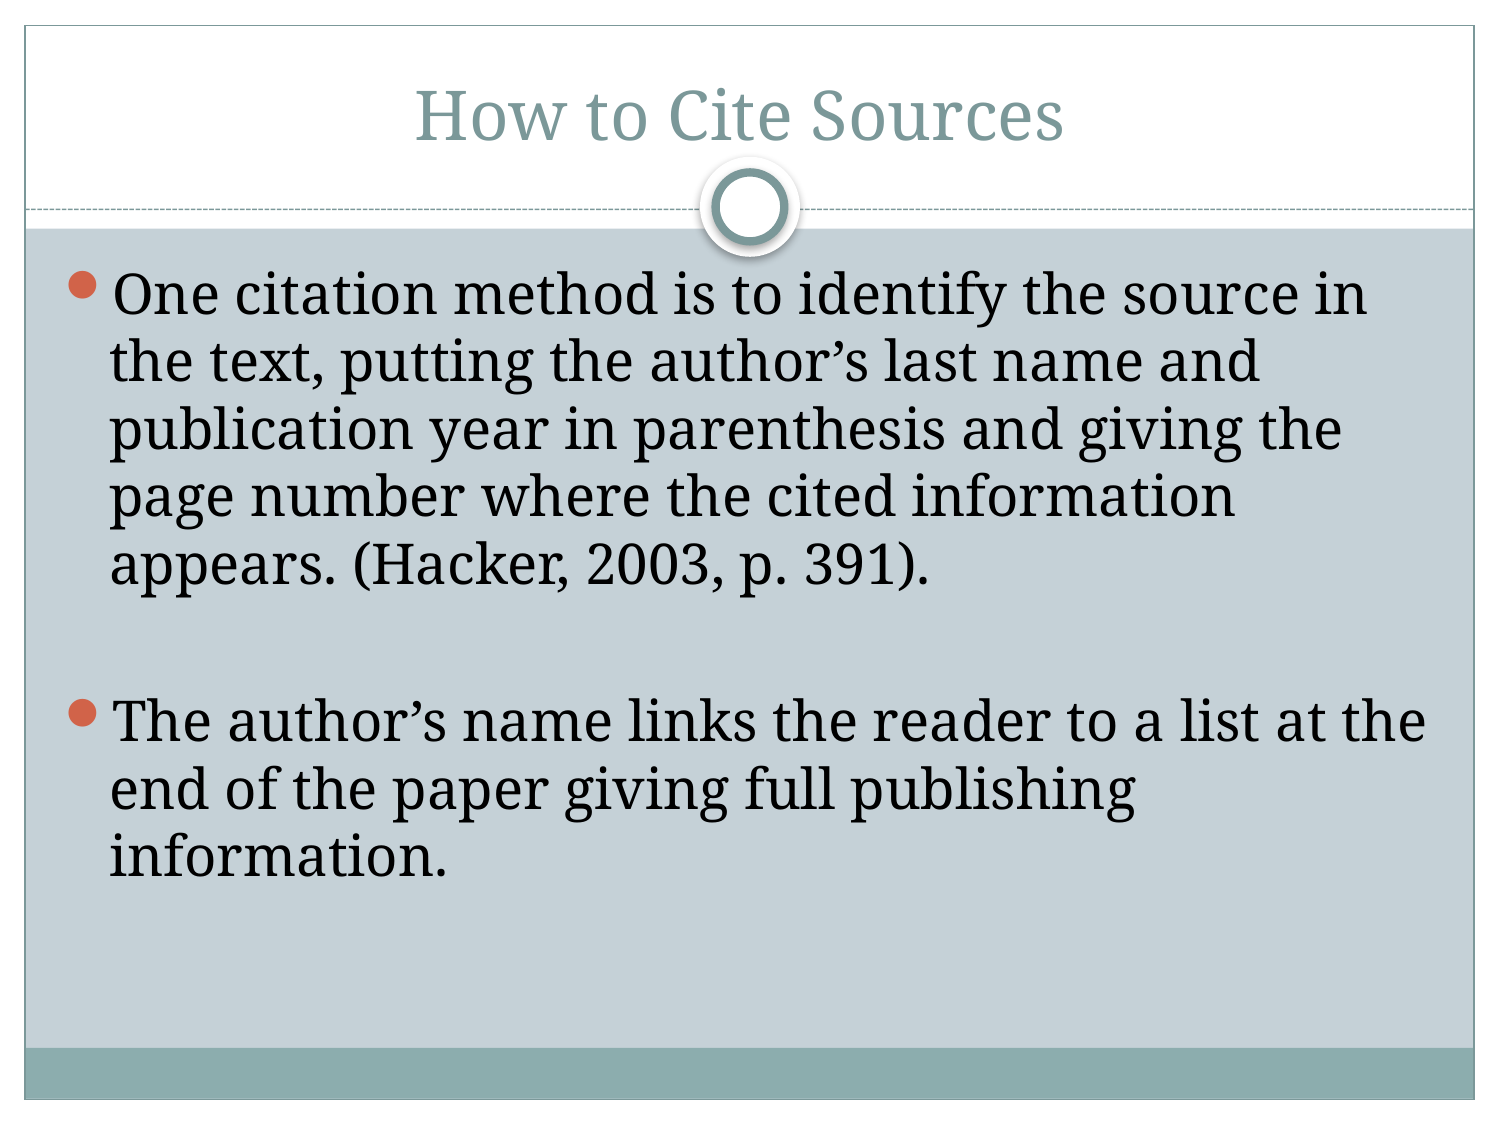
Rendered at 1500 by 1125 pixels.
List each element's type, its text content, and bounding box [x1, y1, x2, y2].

list One citation method is to identify the source in the text, putting the author’s last name and publication year in parenthesis and giving the page number where the cited information appears. (Hacker, 2003, p. 391). The author’s name links the reader to a list at the end of the paper giving full publishing information. [49, 250, 1445, 1001]
title How to Cite Sources [49, 37, 1450, 162]
